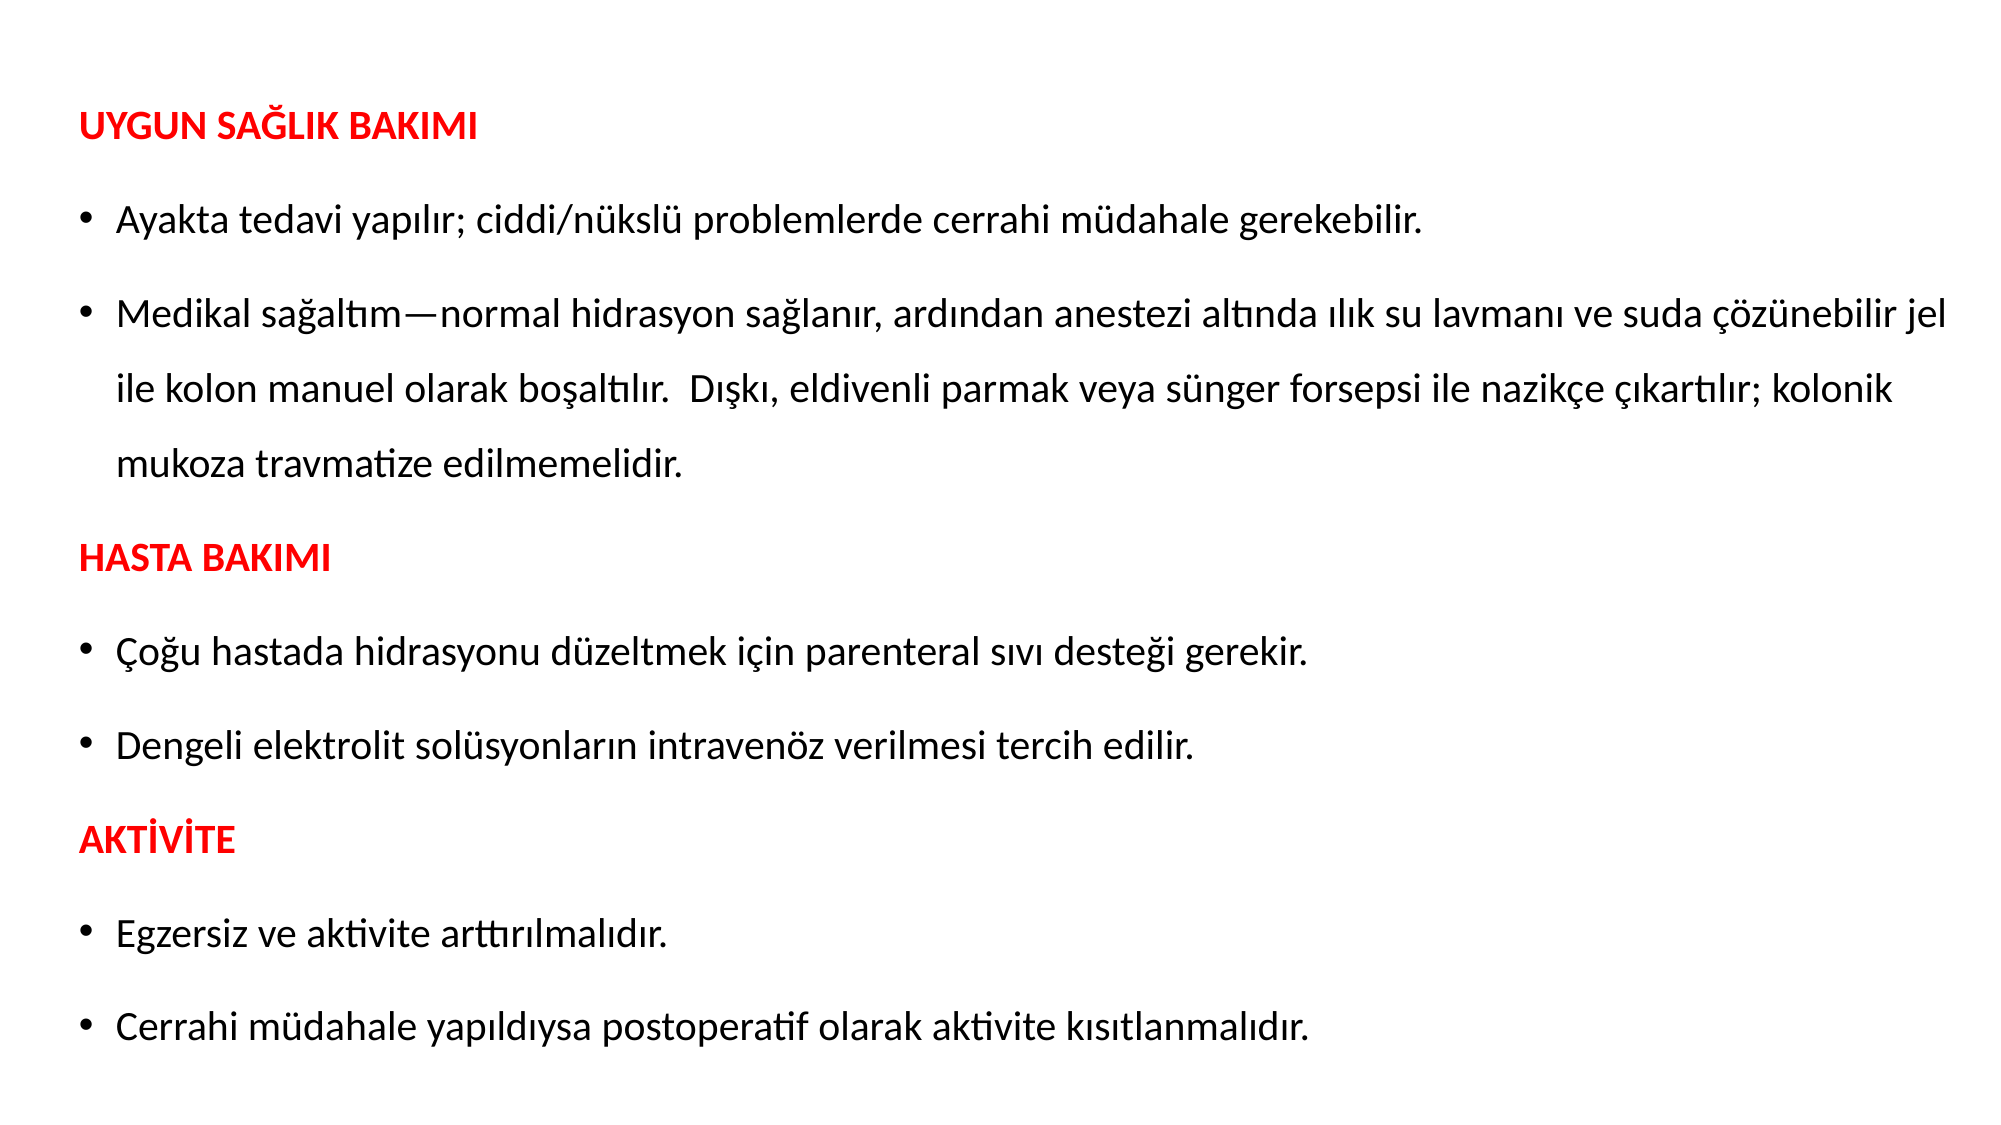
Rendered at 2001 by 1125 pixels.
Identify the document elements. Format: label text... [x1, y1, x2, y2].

list UYGUN SAĞLIK BAKIMI Ayakta tedavi yapılır; ciddi/nükslü problemlerde cerrahi müdahale gerekebilir. Medikal sağaltım—normal hidrasyon sağlanır, ardından anestezi altında ılık su lavmanı ve suda çözünebilir jel ile kolon manuel olarak boşaltılır. Dışkı, eldivenli parmak veya sünger forsepsi ile nazikçe çıkartılır; kolonik mukoza travmatize edilmemelidir. HASTA BAKIMI Çoğu hastada hidrasyonu düzeltmek için parenteral sıvı desteği gerekir. Dengeli elektrolit solüsyonların intravenöz verilmesi tercih edilir. AKTİVİTE Egzersiz ve aktivite arttırılmalıdır. Cerrahi müdahale yapıldıysa postoperatif olarak aktivite kısıtlanmalıdır. [64, 65, 1966, 1061]
